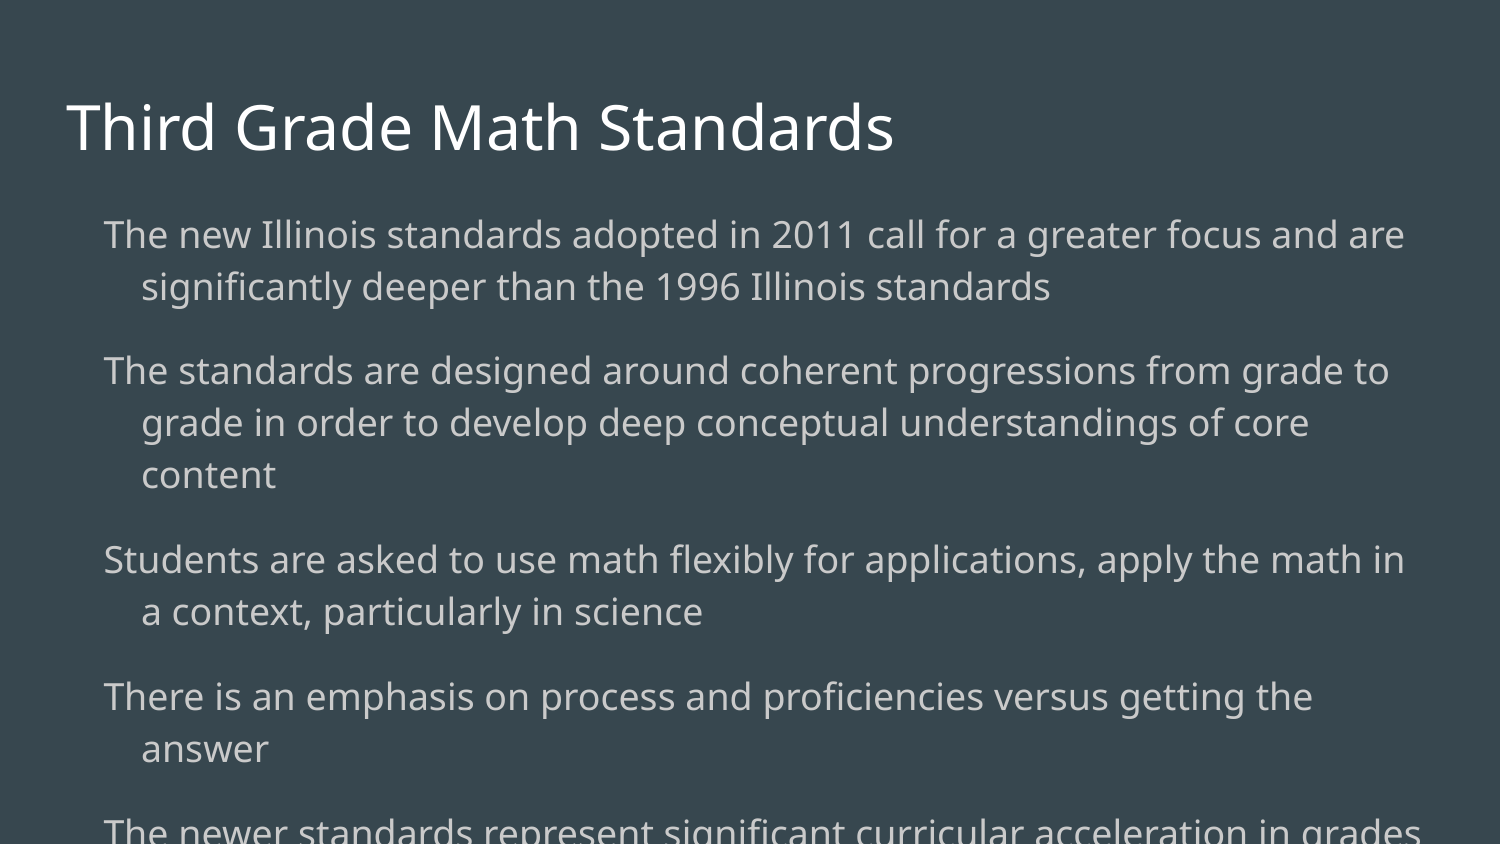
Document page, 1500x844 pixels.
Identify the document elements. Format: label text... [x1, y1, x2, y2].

title Third Grade Math Standards [51, 72, 1449, 167]
list The new Illinois standards adopted in 2011 call for a greater focus and are significantly deeper than the 1996 Illinois standards The standards are designed around coherent progressions from grade to grade in order to develop deep conceptual understandings of core content Students are asked to use math flexibly for applications, apply the math in a context, particularly in science There is an emphasis on process and proficiencies versus getting the answer The newer standards represent significant curricular acceleration in grades k-8, with much of Algebra 1 and Geometry now in the middle grades [51, 189, 1449, 750]
